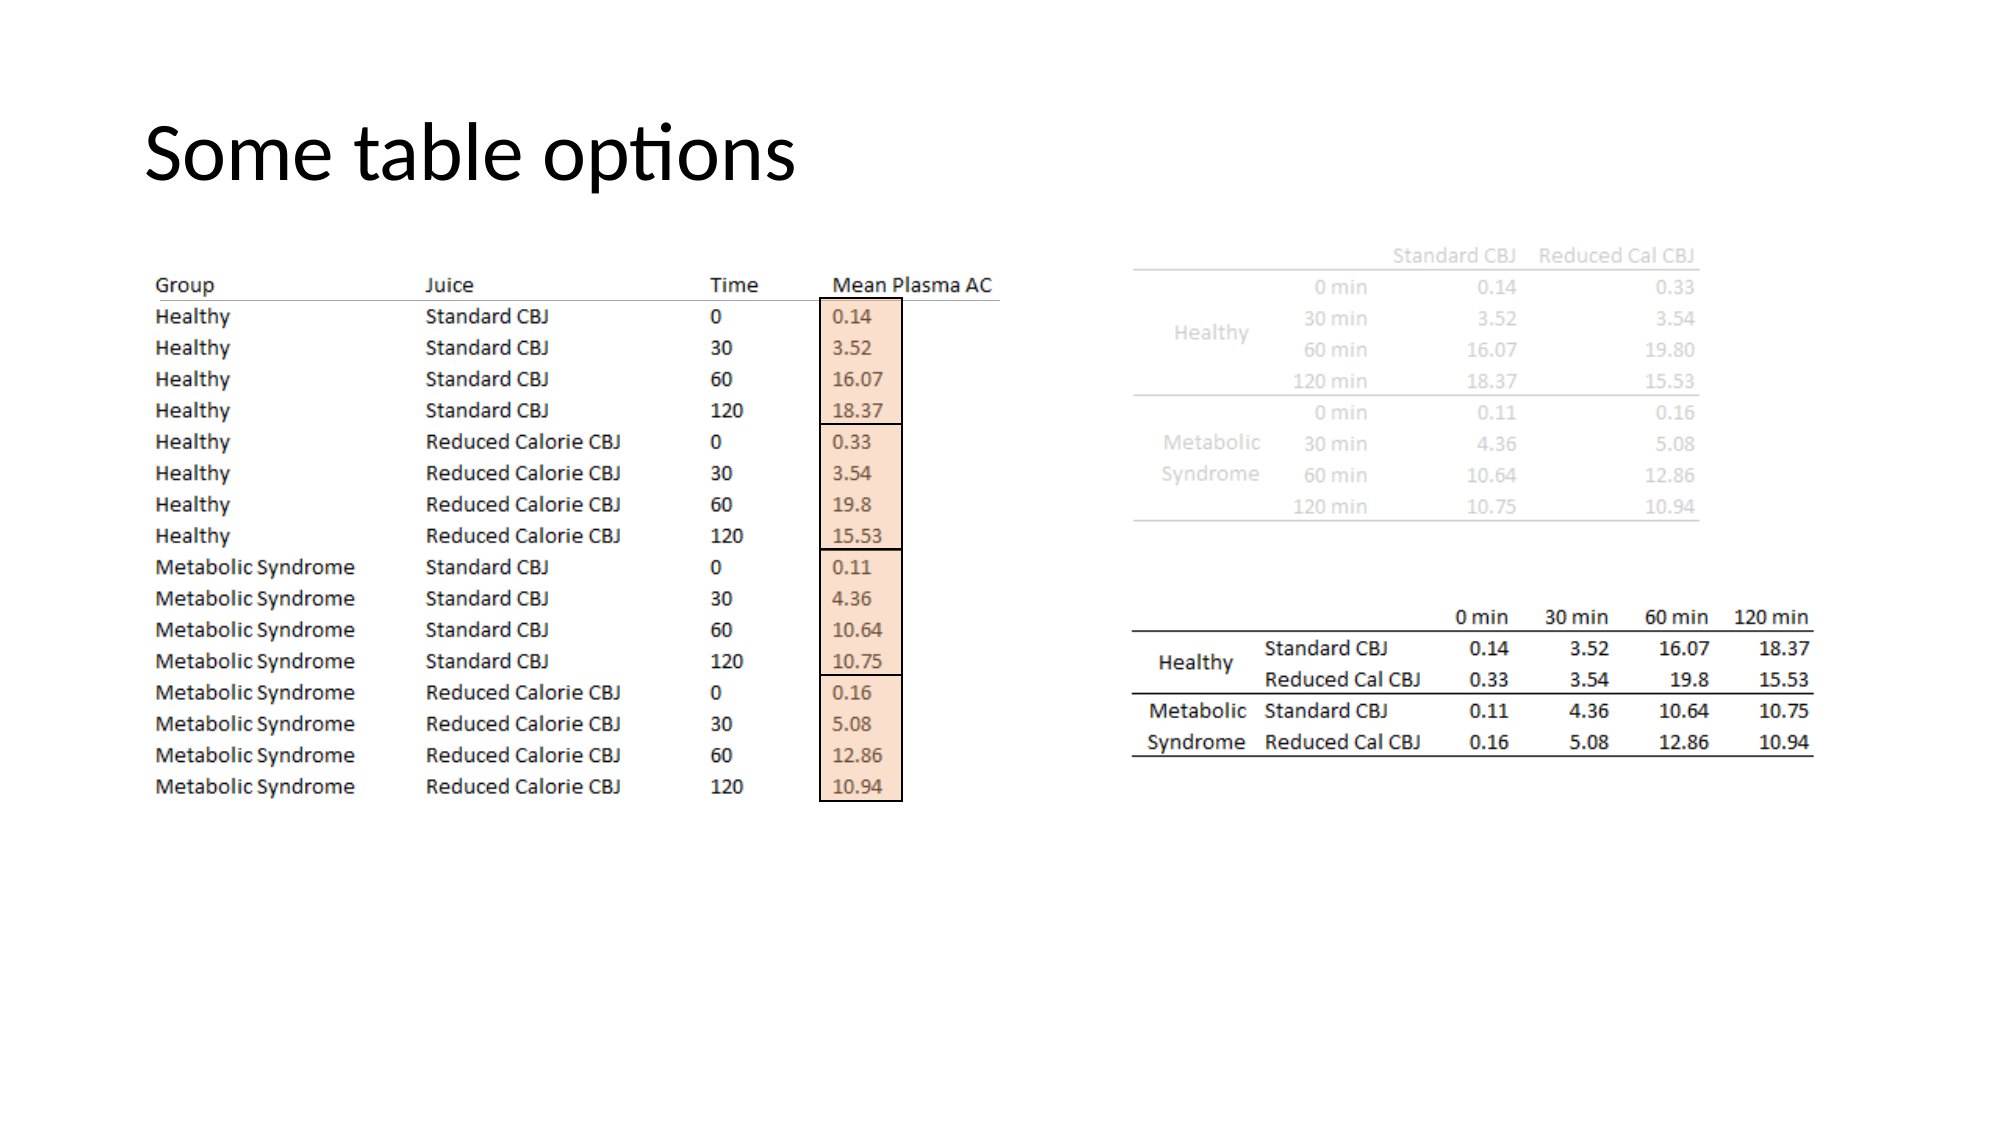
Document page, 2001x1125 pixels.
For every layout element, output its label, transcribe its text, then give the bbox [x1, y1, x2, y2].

text_box Some table options [129, 89, 1775, 205]
picture [1129, 241, 1703, 528]
picture [1129, 604, 1825, 766]
text_box [1082, 207, 1801, 541]
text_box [154, 272, 1000, 808]
